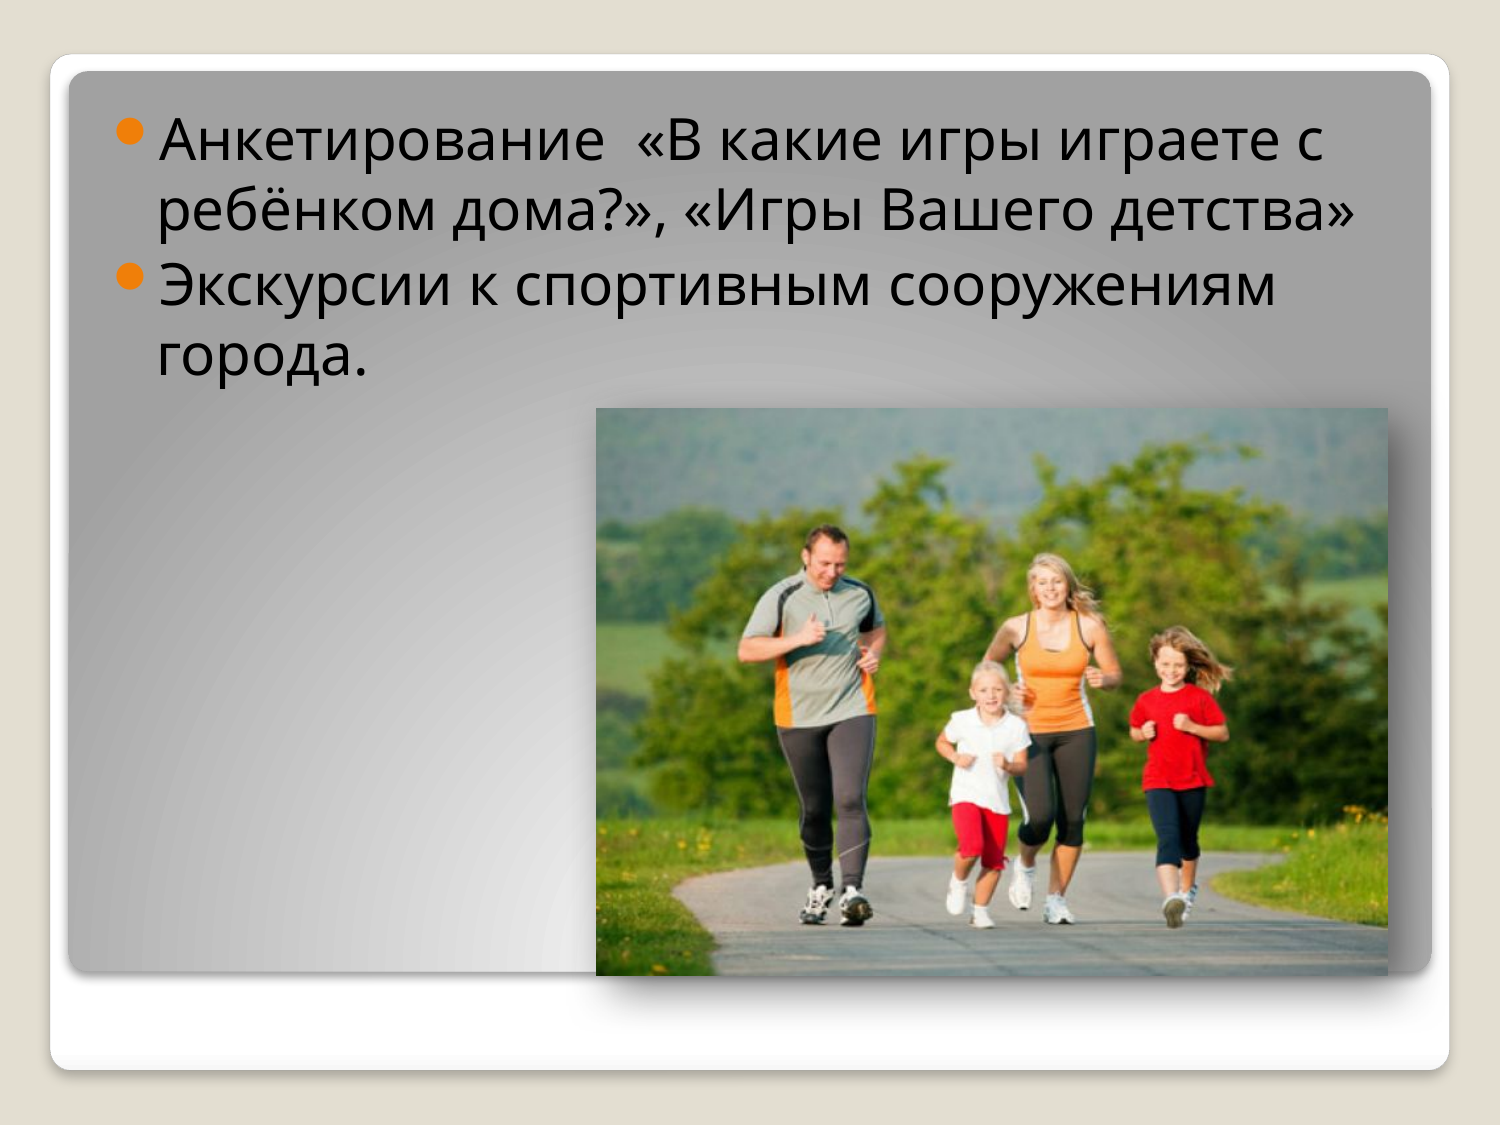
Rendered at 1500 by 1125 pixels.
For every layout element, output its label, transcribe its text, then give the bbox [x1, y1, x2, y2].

picture [596, 408, 1389, 977]
list Анкетирование «В какие игры играете с ребёнком дома?», «Игры Вашего детства» Экскурсии к спортивным сооружениям города. [82, 86, 1425, 774]
